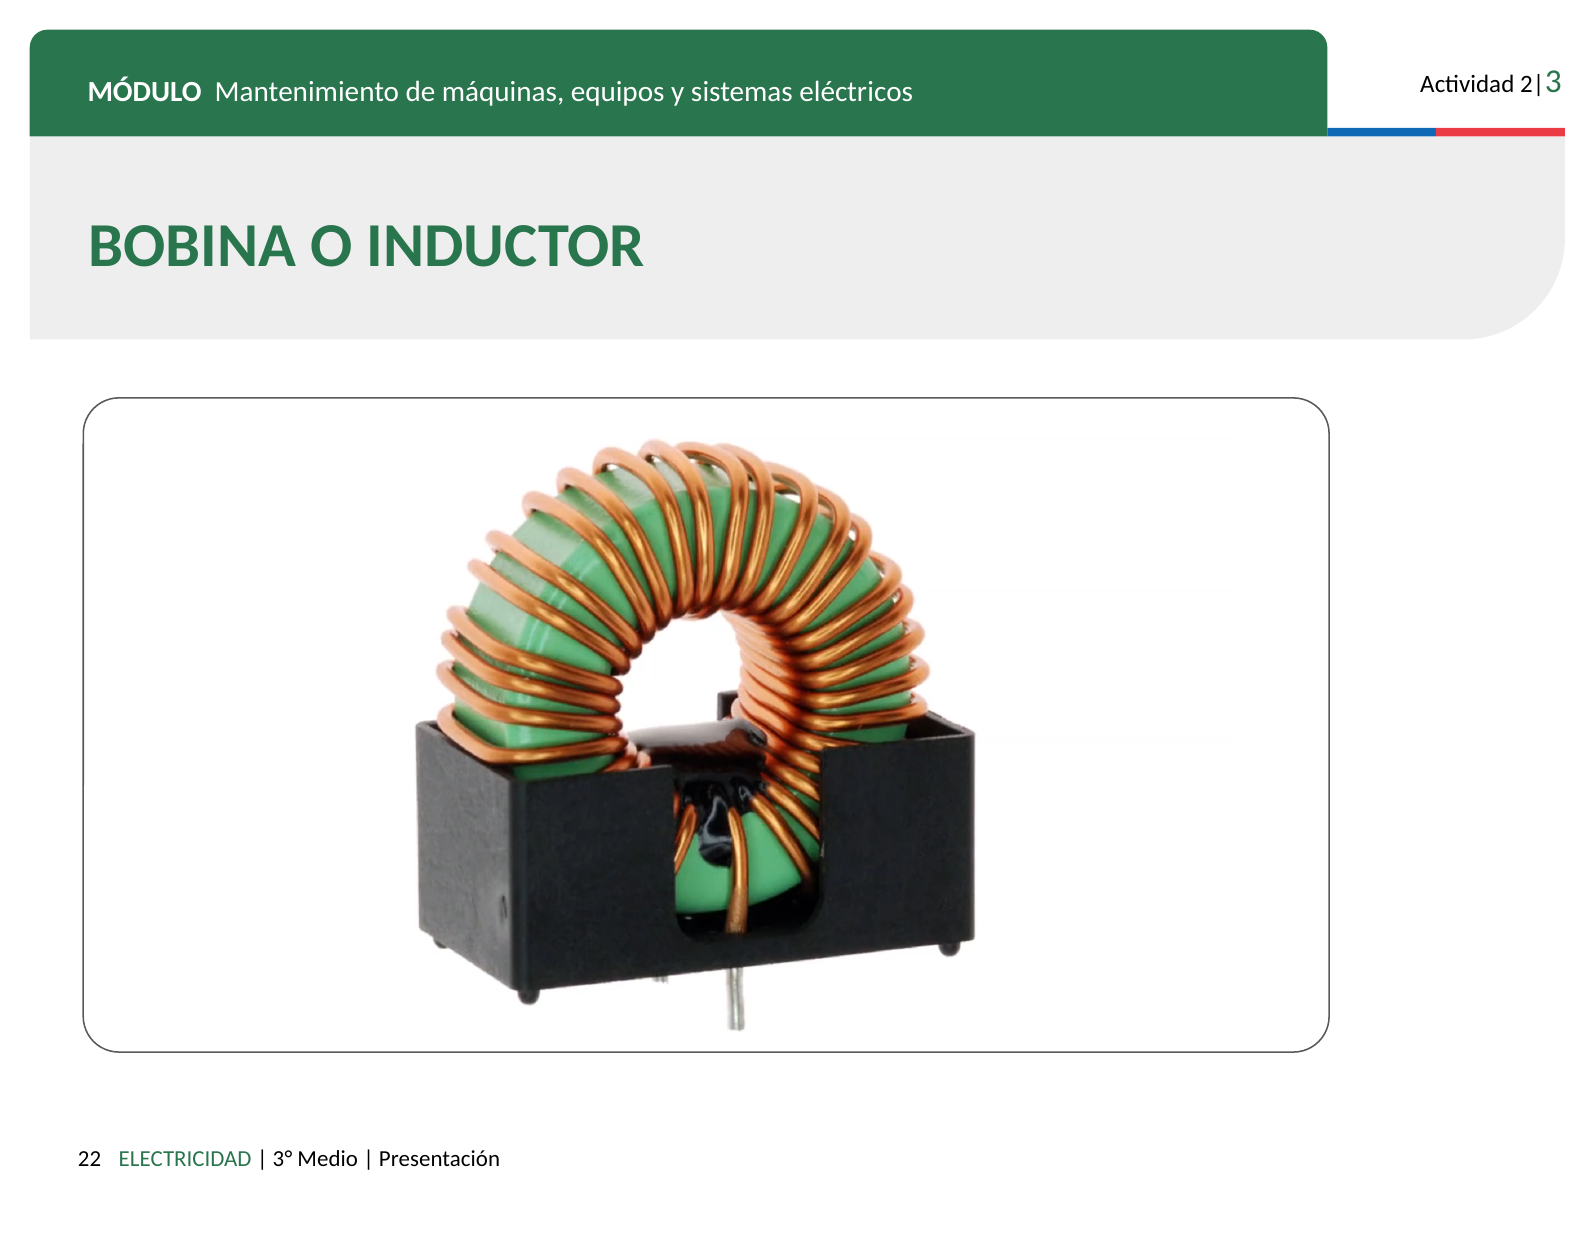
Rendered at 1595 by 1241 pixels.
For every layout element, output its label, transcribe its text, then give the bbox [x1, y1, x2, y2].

text_box BOBINA O INDUCTOR [73, 205, 1555, 288]
text_box [83, 397, 1330, 1053]
picture [155, 431, 1238, 1041]
